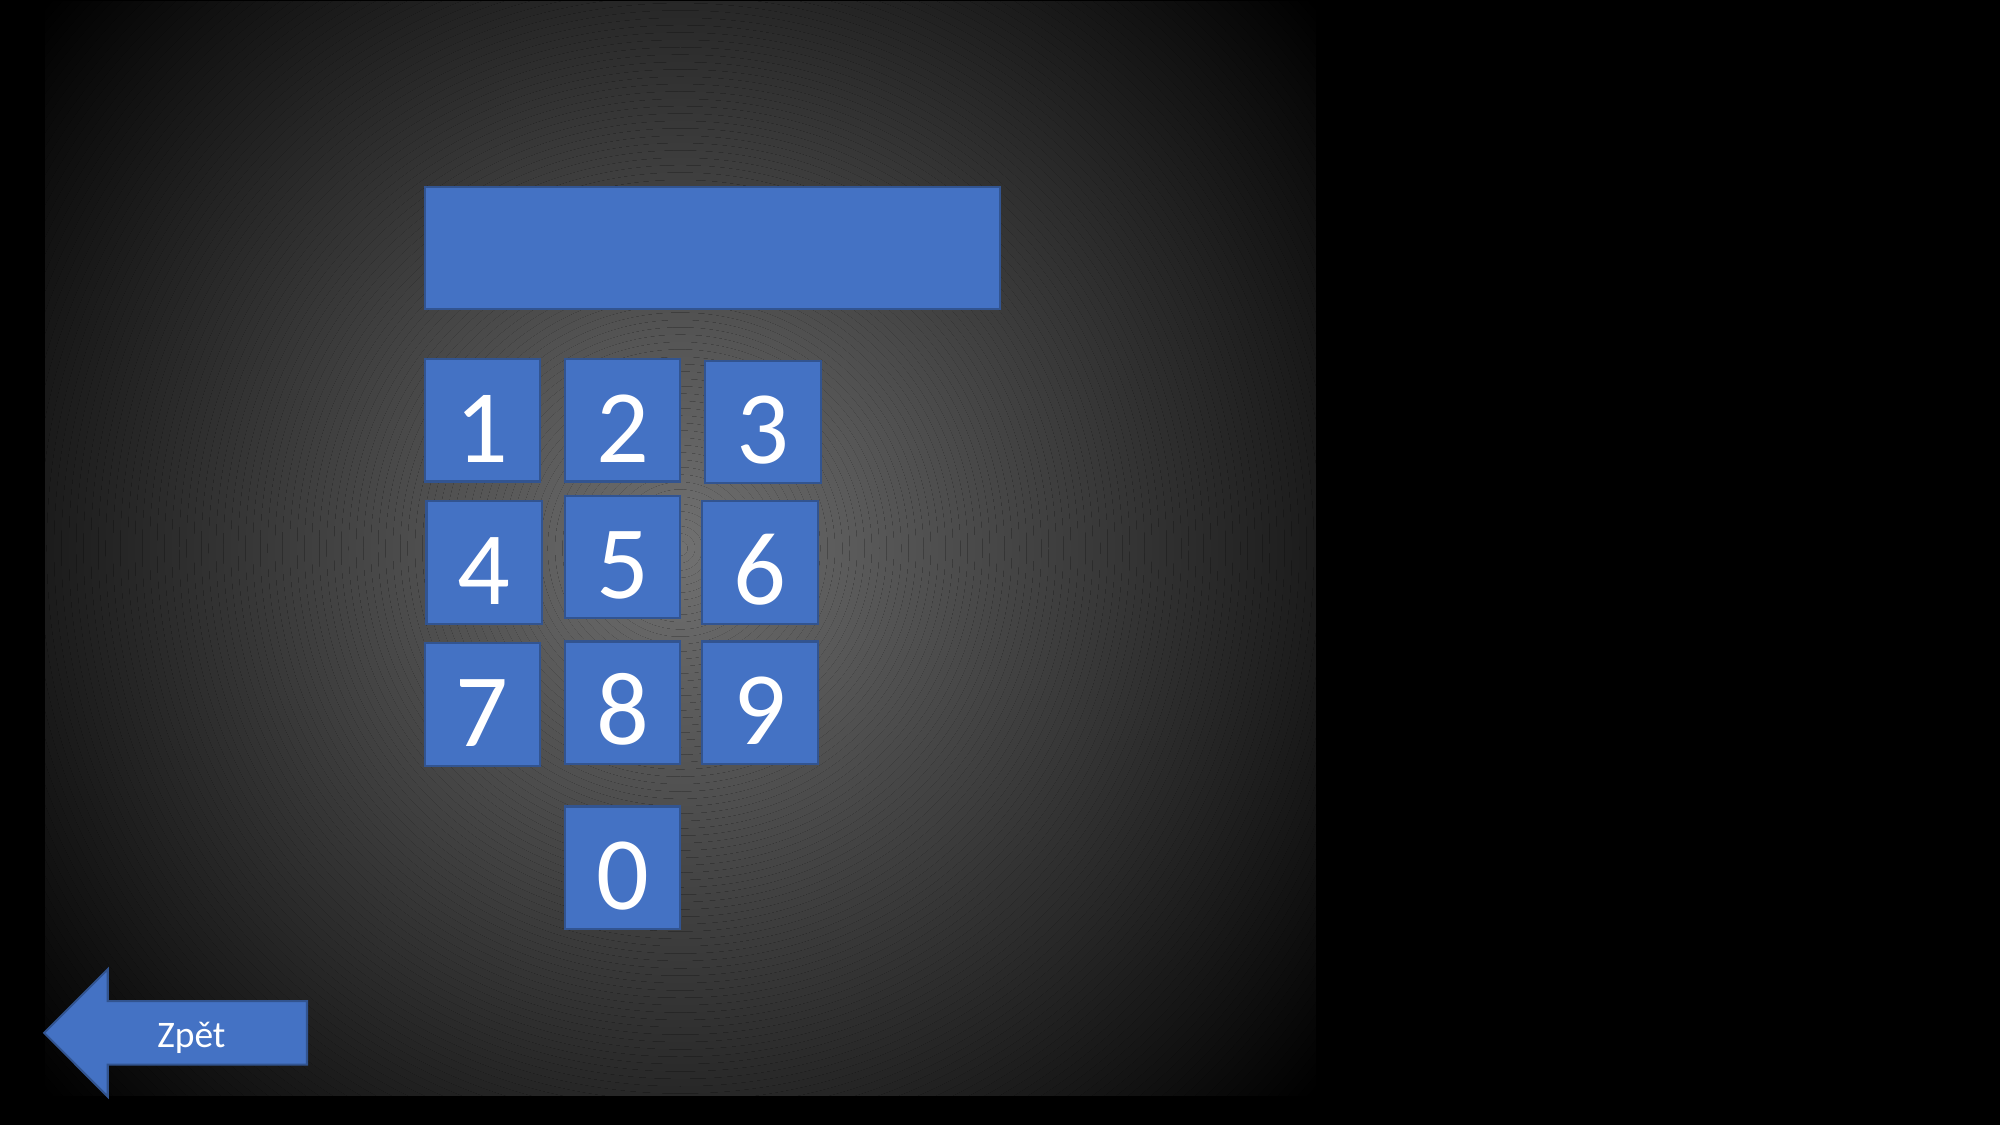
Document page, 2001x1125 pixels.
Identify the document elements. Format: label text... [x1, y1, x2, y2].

text_box [564, 357, 681, 483]
text_box 5 [564, 495, 681, 619]
text_box 1 [424, 358, 541, 483]
text_box 6 [701, 500, 819, 625]
text_box 8 [564, 640, 681, 765]
text_box 7 [424, 642, 541, 767]
text_box 0 [564, 805, 681, 930]
text_box [0, 0, 2000, 1125]
text_box Zpět [42, 966, 309, 1100]
text_box 4 [425, 500, 543, 625]
text_box 3 [704, 360, 822, 484]
text_box [424, 186, 1001, 310]
text_box 9 [701, 640, 819, 765]
text_box [43, 0, 1318, 1098]
